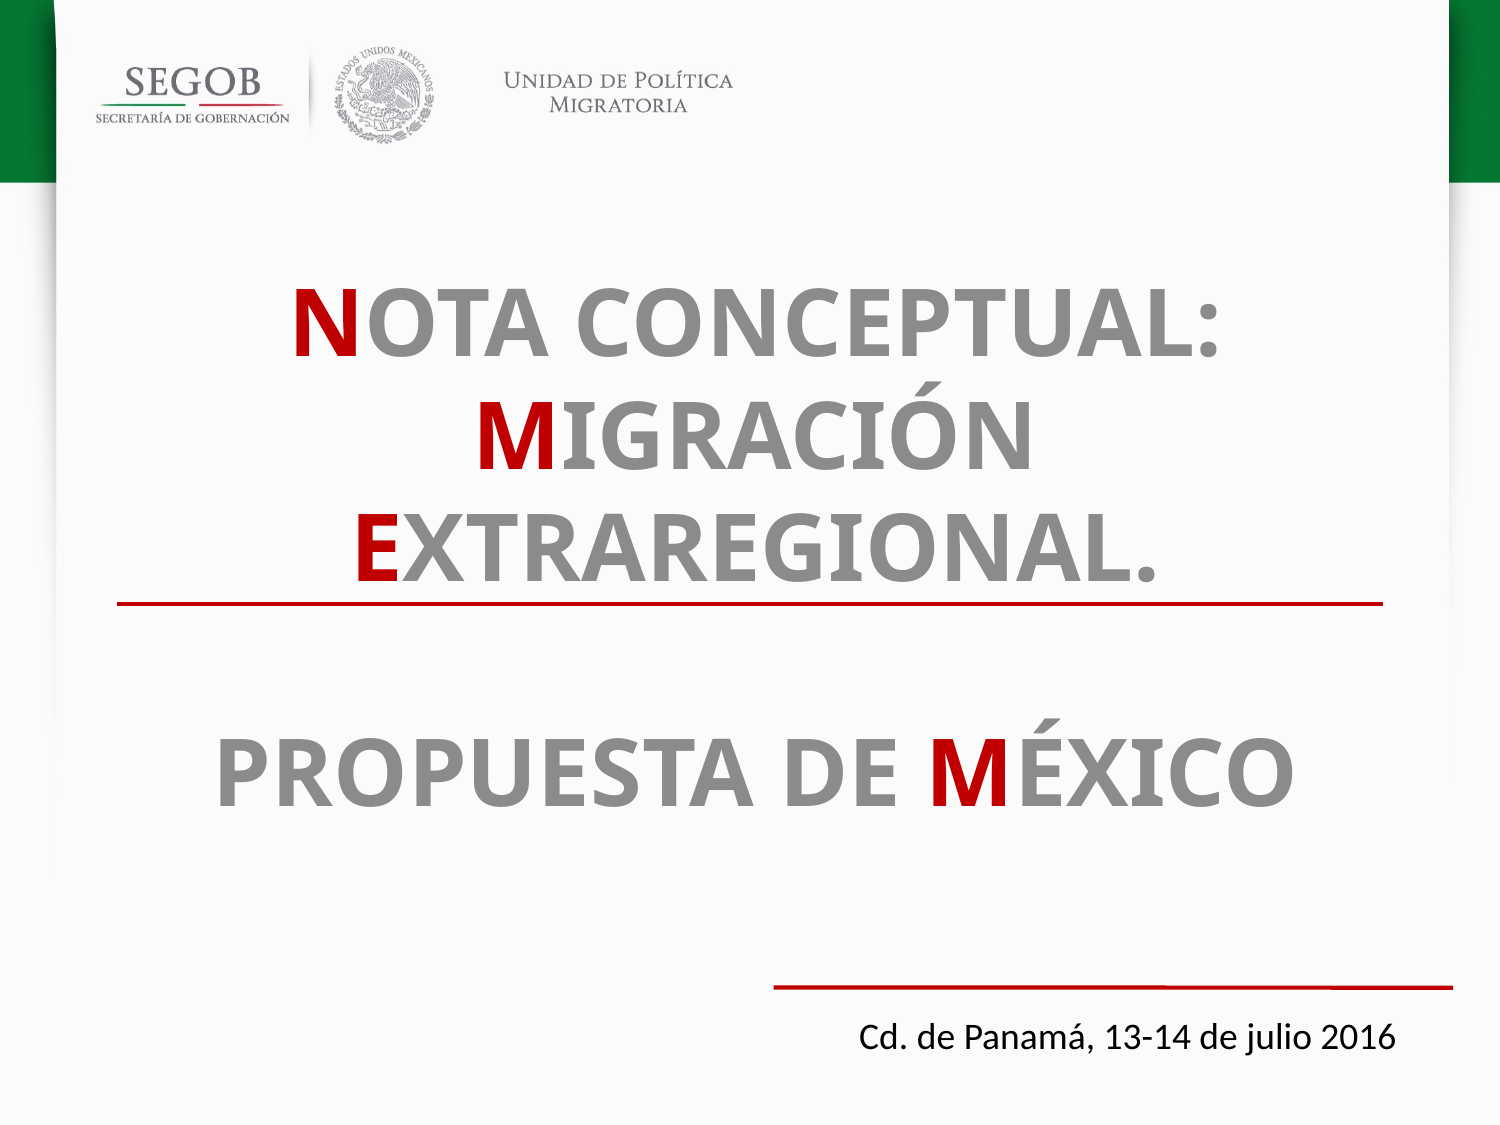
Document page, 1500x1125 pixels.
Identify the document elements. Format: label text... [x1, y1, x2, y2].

picture [0, 0, 1500, 1125]
text_box Nota conceptual: Migración Extraregional. propuesta de México [100, 255, 1411, 655]
text_box Cd. de Panamá, 13-14 de julio 2016 [825, 1005, 1411, 1064]
